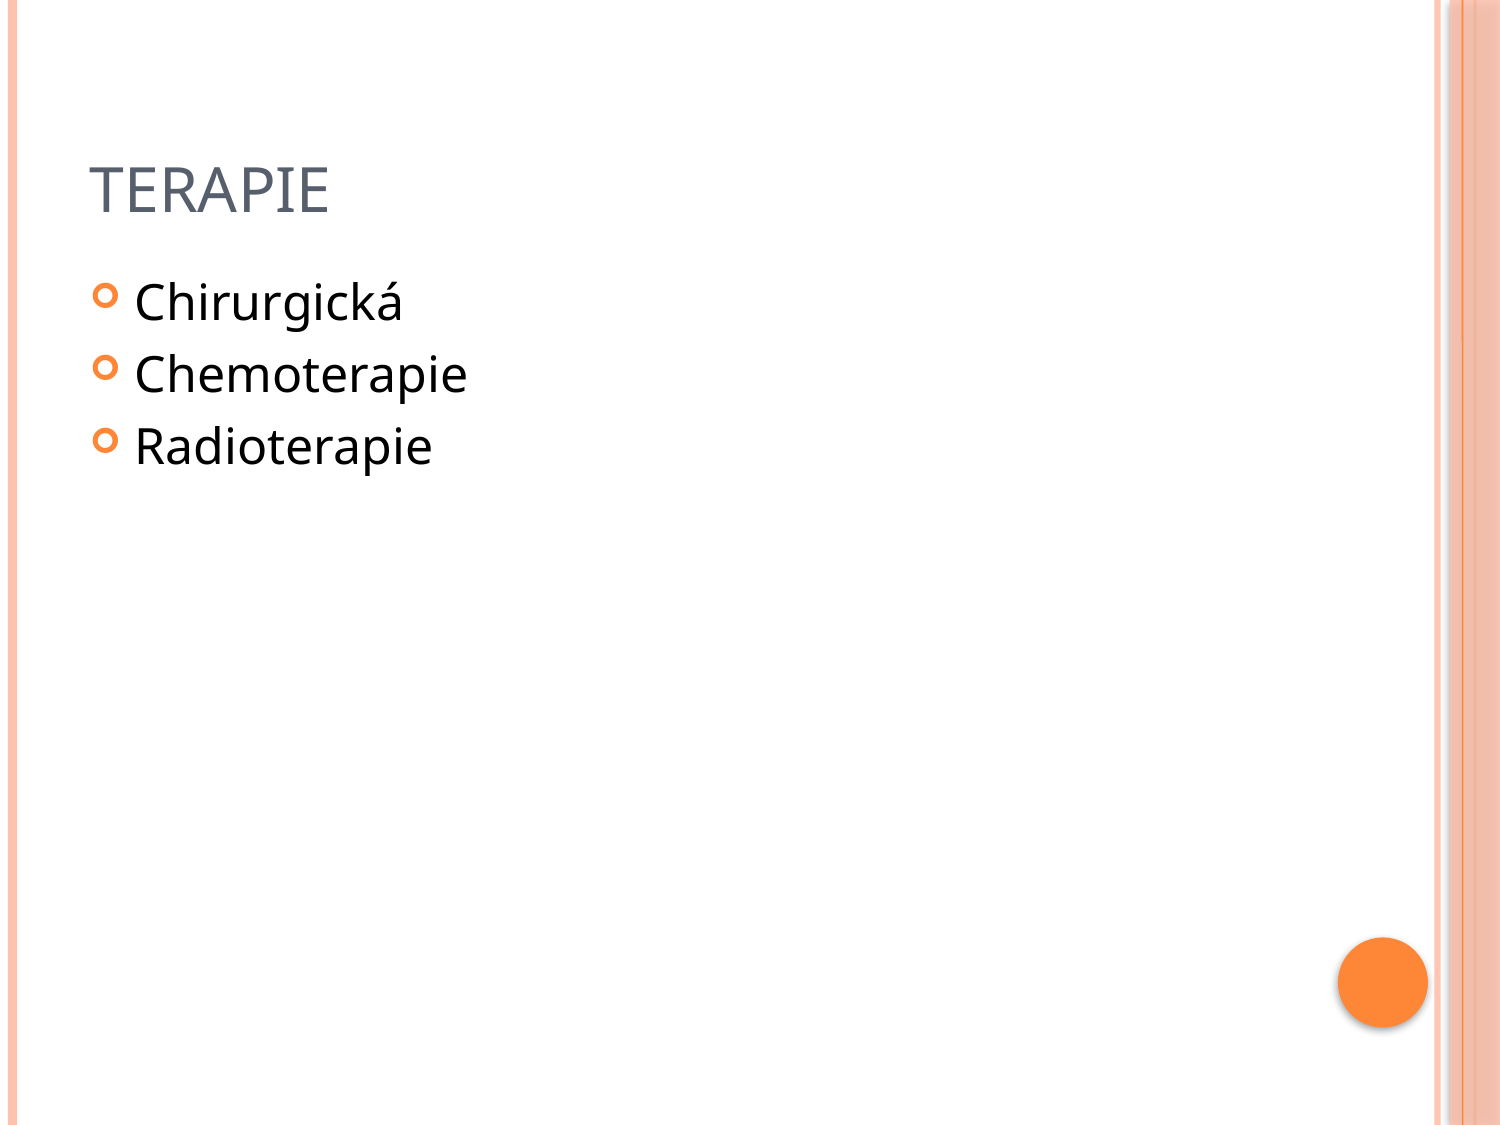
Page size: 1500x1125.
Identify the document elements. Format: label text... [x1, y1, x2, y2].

title Terapie [75, 45, 1300, 233]
list Chirurgická Chemoterapie Radioterapie [75, 262, 1300, 1062]
